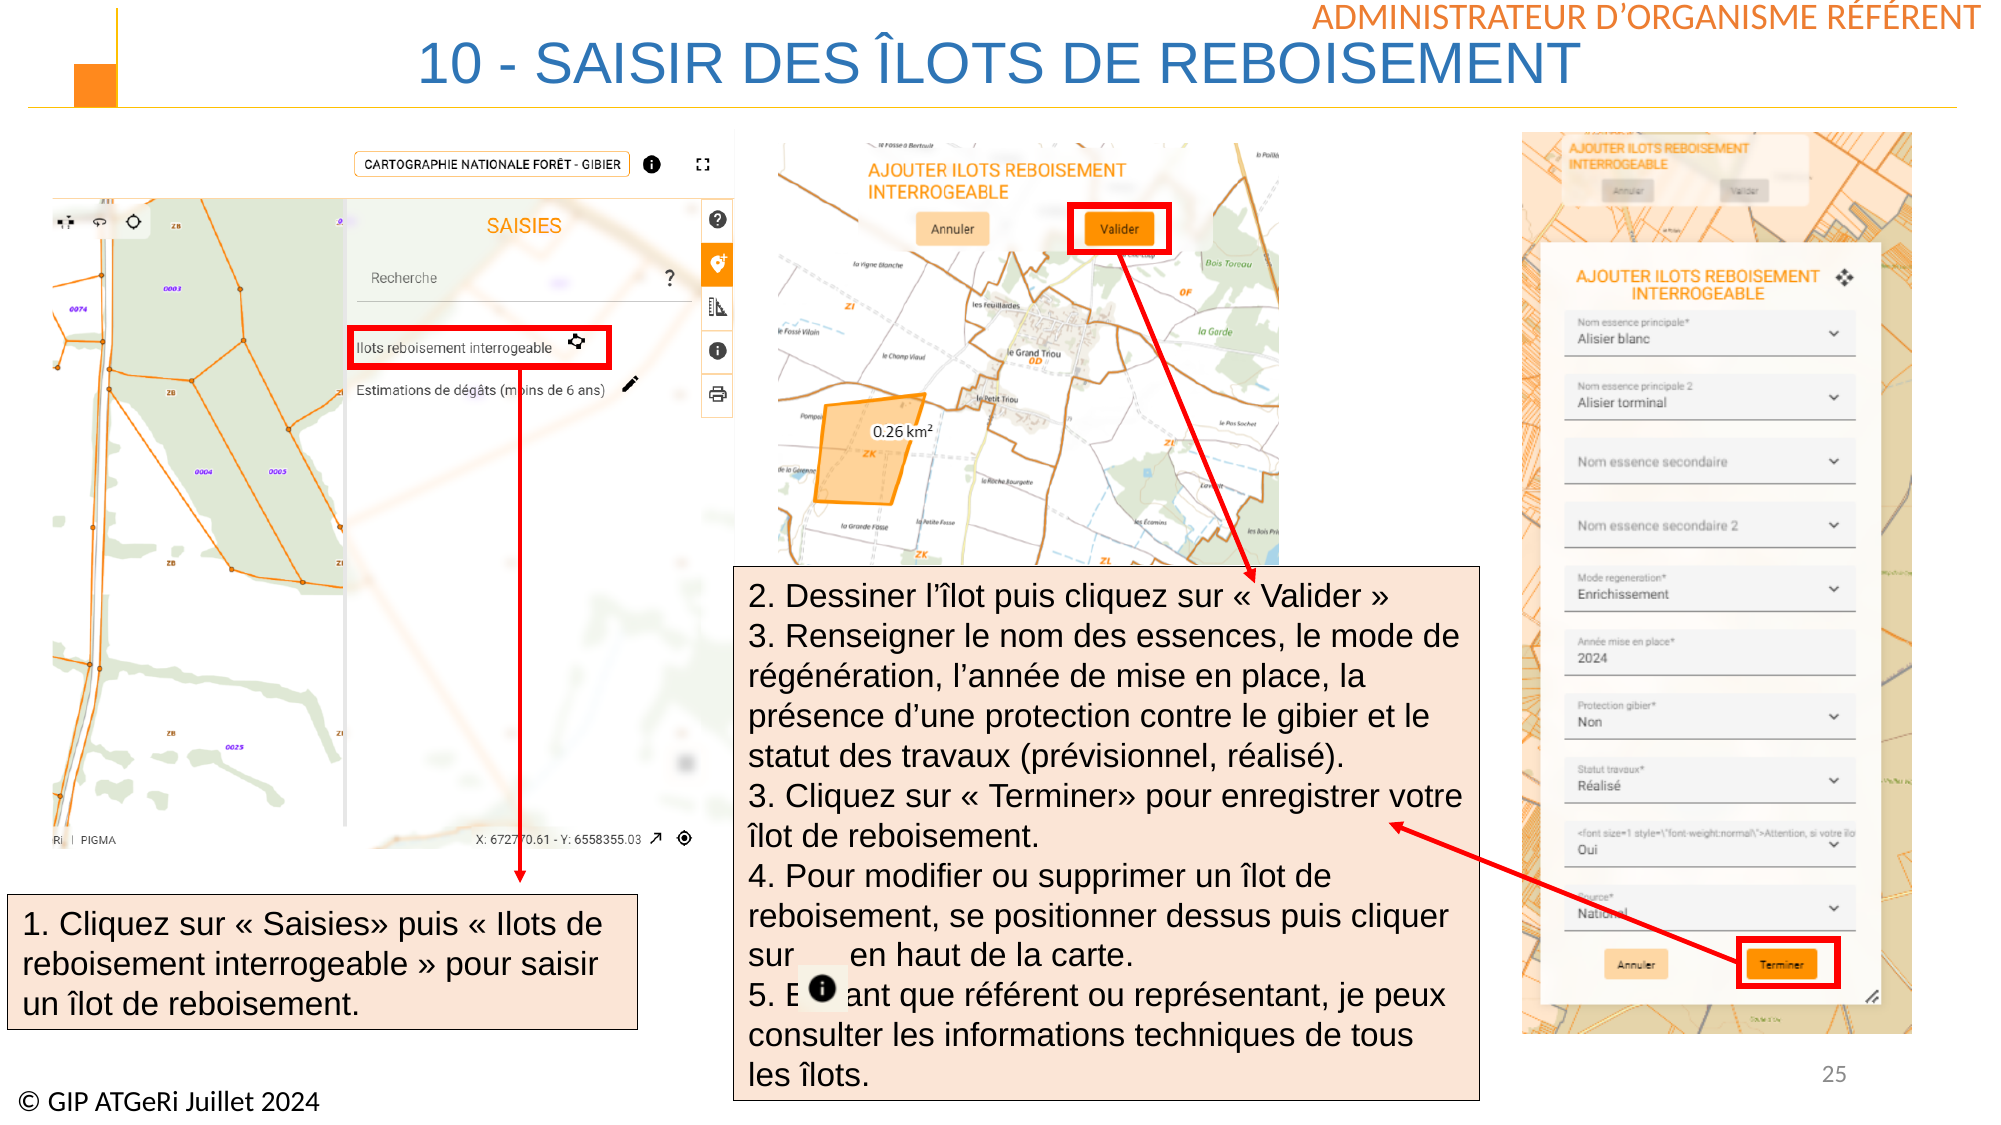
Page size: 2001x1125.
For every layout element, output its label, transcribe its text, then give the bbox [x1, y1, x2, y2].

slide_number 25 [1412, 1042, 1863, 1103]
picture [1522, 132, 1912, 1034]
title 10 - SAISIR DES ÎLOTS DE REBOISEMENT [137, 19, 1863, 110]
text_box © GIP ATGeRi Juillet 2024 [2, 1074, 335, 1125]
text_box 1. Cliquez sur « Saisies» puis « Ilots de reboisement interrogeable » pour saisir un îlot de reboisement. [7, 894, 638, 1030]
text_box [1118, 251, 1255, 584]
text_box 2. Dessiner l’îlot puis cliquez sur « Valider » 3. Renseigner le nom des essences, le mode de régénération, l’année de mise en place, la présence d’une protection contre le gibier et le statut des travaux (prévisionnel, réalisé). 3. Cliquez sur « Terminer» pour enregistrer votre îlot de reboisement. 4. Pour modifier ou supprimer un îlot de reboisement, se positionner dessus puis cliquer sur en haut de la carte. 5. En tant que référent ou représentant, je peux consulter les informations techniques de tous les îlots. [733, 566, 1480, 1101]
text_box ADMINISTRATEUR D’ORGANISME RÉFÉRENT [1297, 0, 1997, 44]
picture [52, 129, 735, 849]
picture [778, 143, 1279, 565]
picture [798, 965, 848, 1012]
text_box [1388, 822, 1739, 963]
